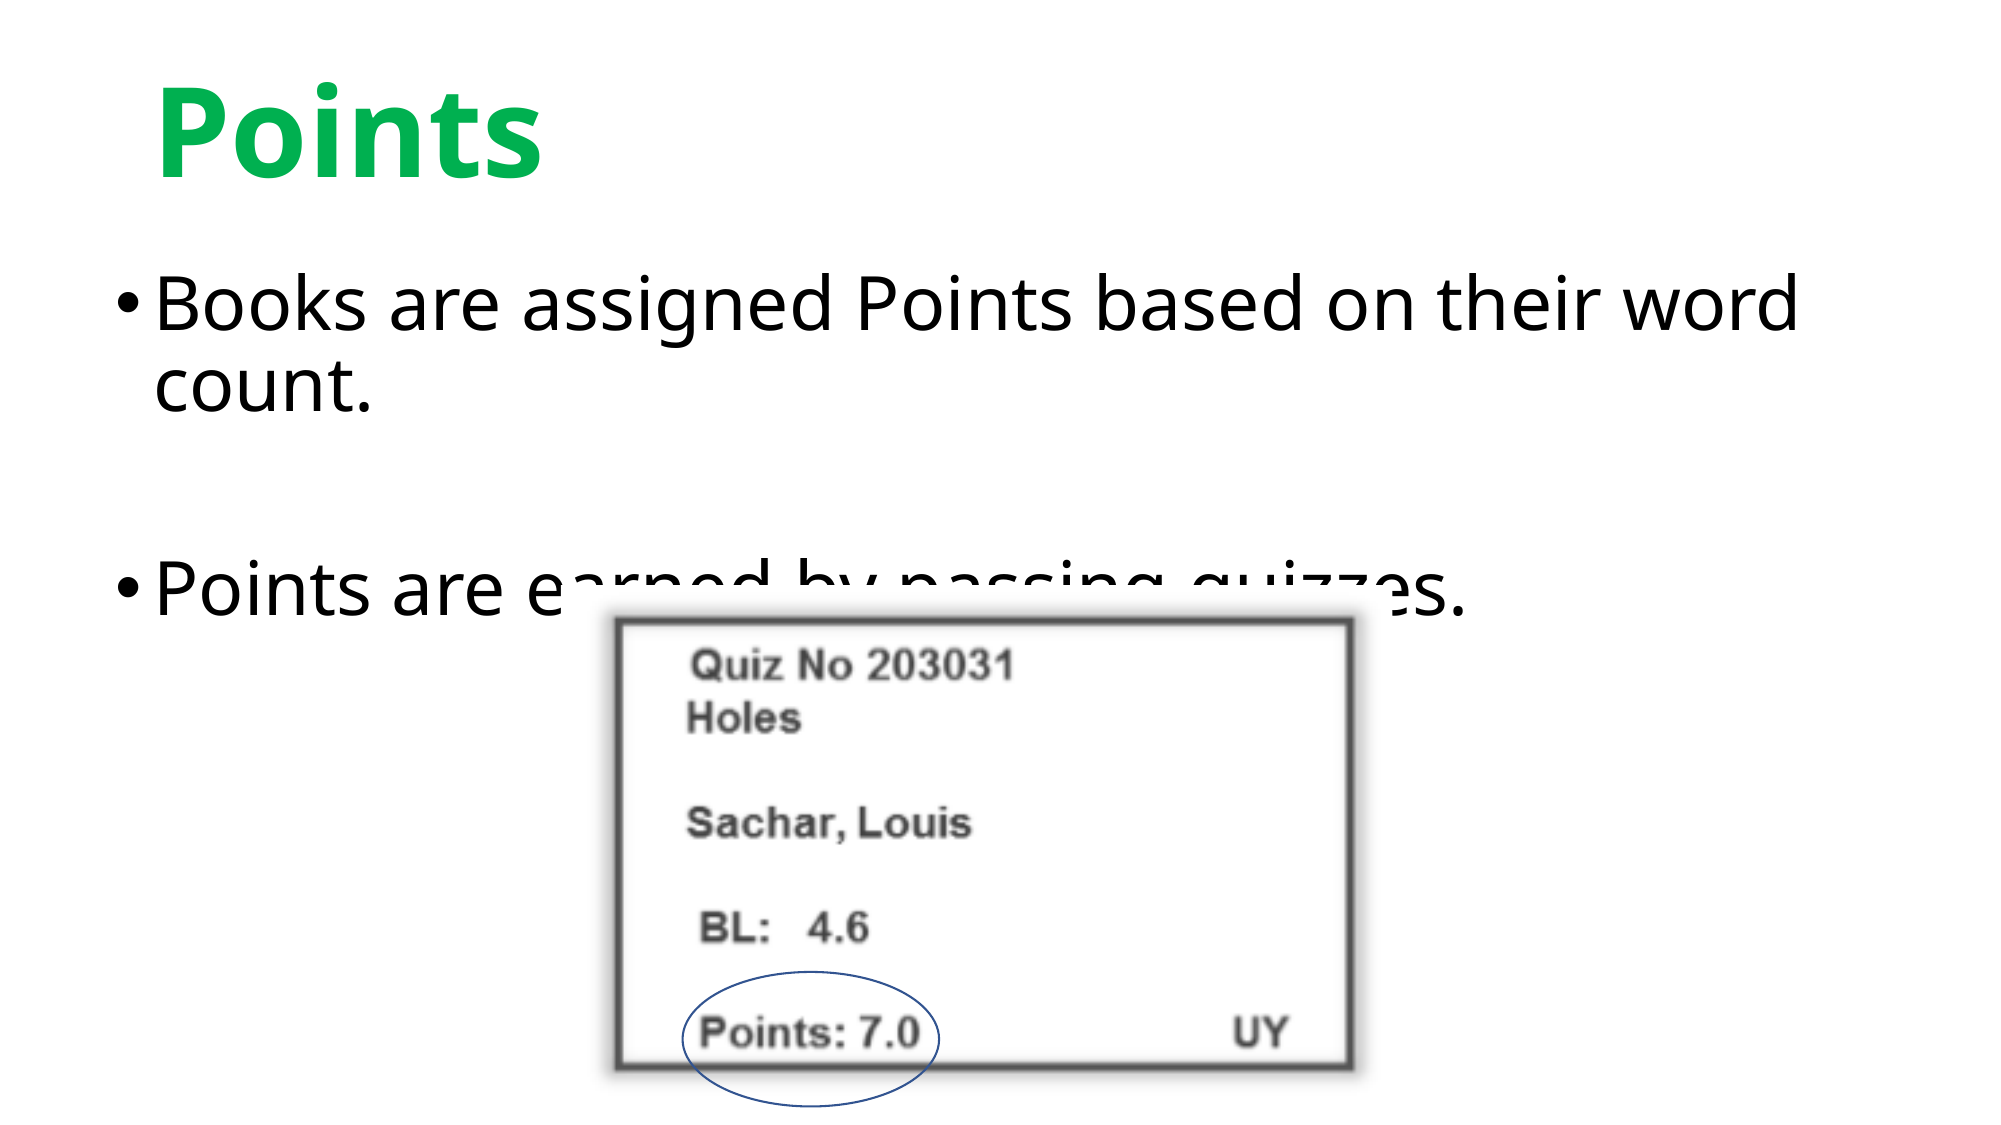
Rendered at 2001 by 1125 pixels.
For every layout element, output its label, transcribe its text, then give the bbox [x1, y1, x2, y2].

picture [560, 585, 1393, 1125]
list Books are assigned Points based on their word count. Points are earned by passing quizzes. [100, 258, 1826, 972]
title Points [137, 59, 1826, 216]
